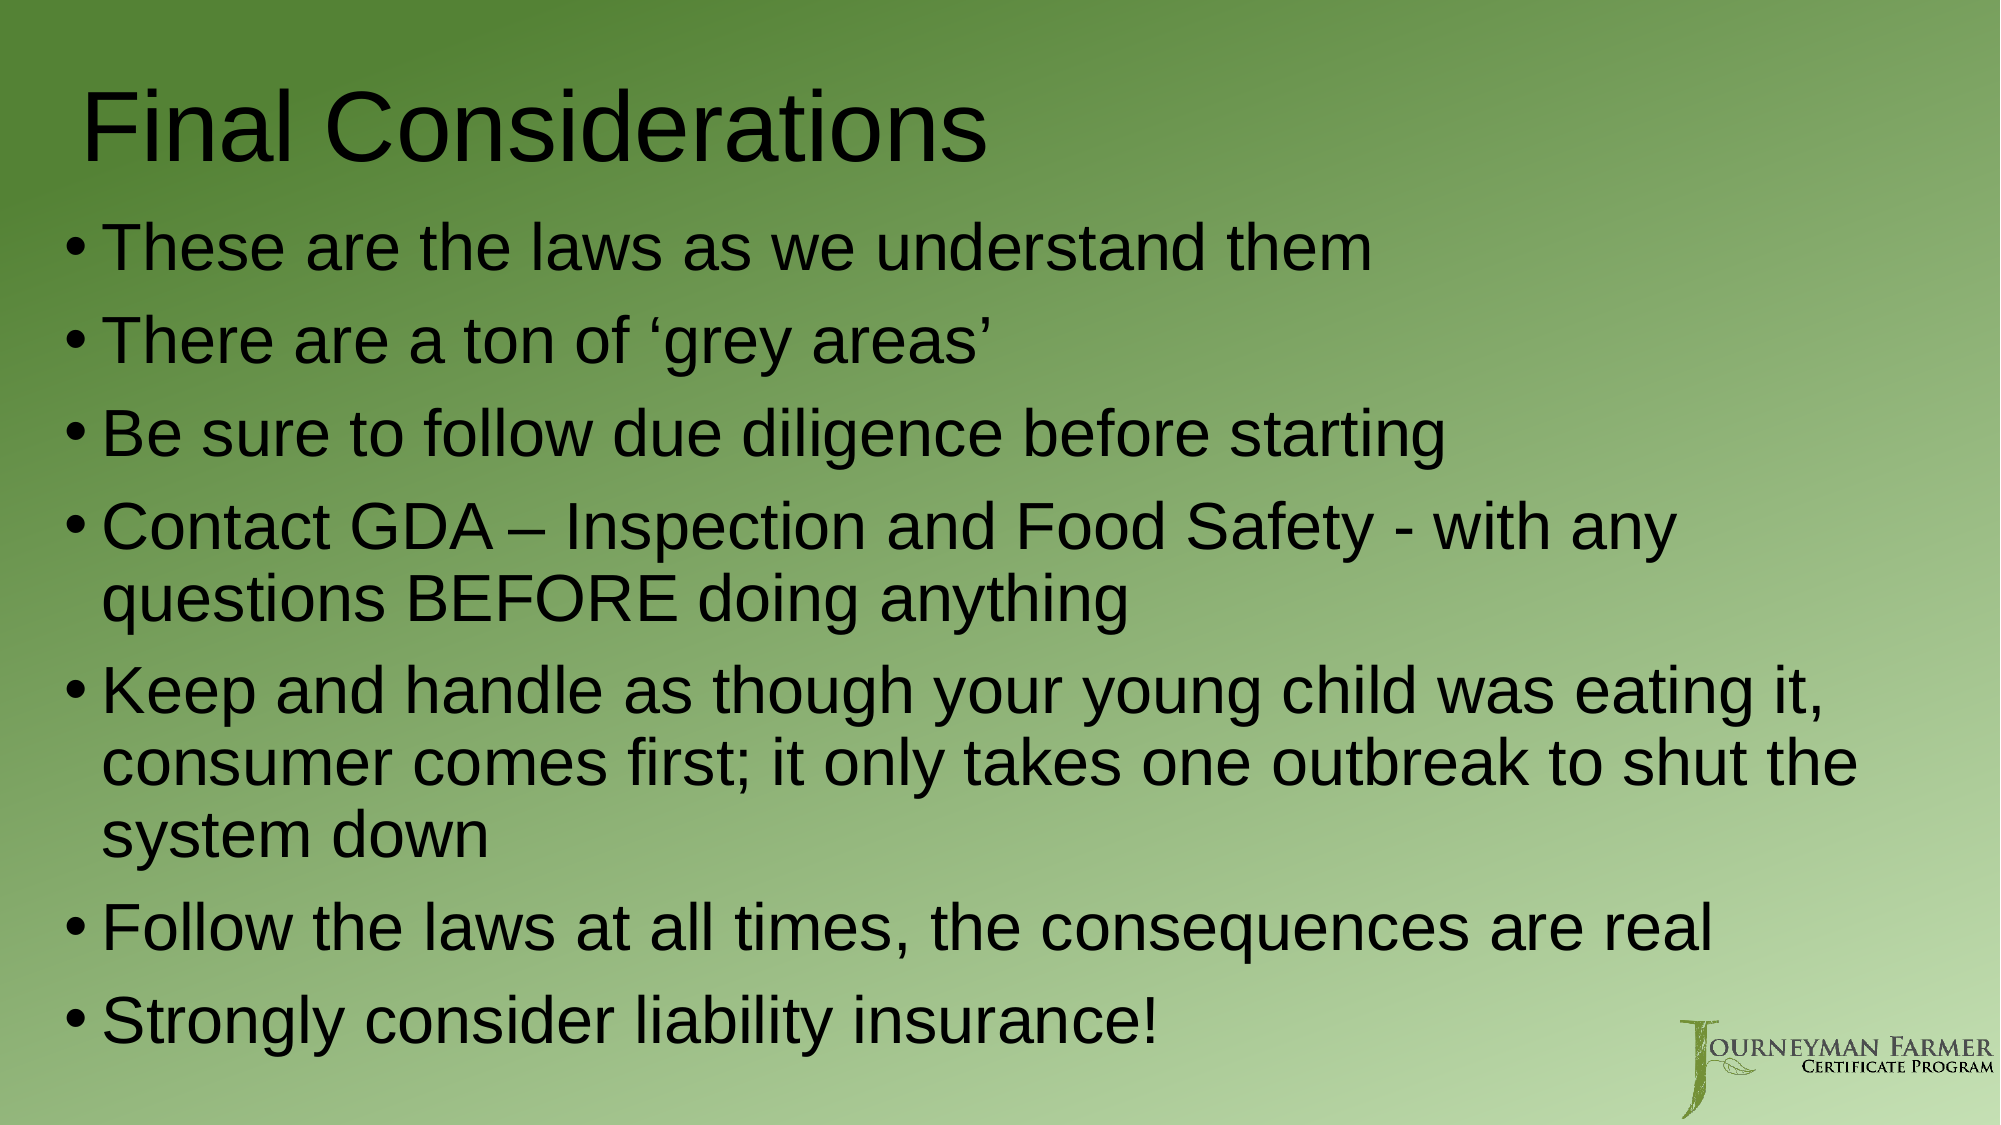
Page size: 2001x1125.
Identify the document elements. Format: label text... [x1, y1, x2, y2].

title Final Considerations [65, 35, 1865, 205]
list These are the laws as we understand them There are a ton of ‘grey areas’ Be sure to follow due diligence before starting Contact GDA – Inspection and Food Safety - with any questions BEFORE doing anything Keep and handle as though your young child was eating it, consumer comes first; it only takes one outbreak to shut the system down Follow the laws at all times, the consequences are real Strongly consider liability insurance! [49, 205, 1973, 1066]
picture [1680, 1020, 1994, 1119]
